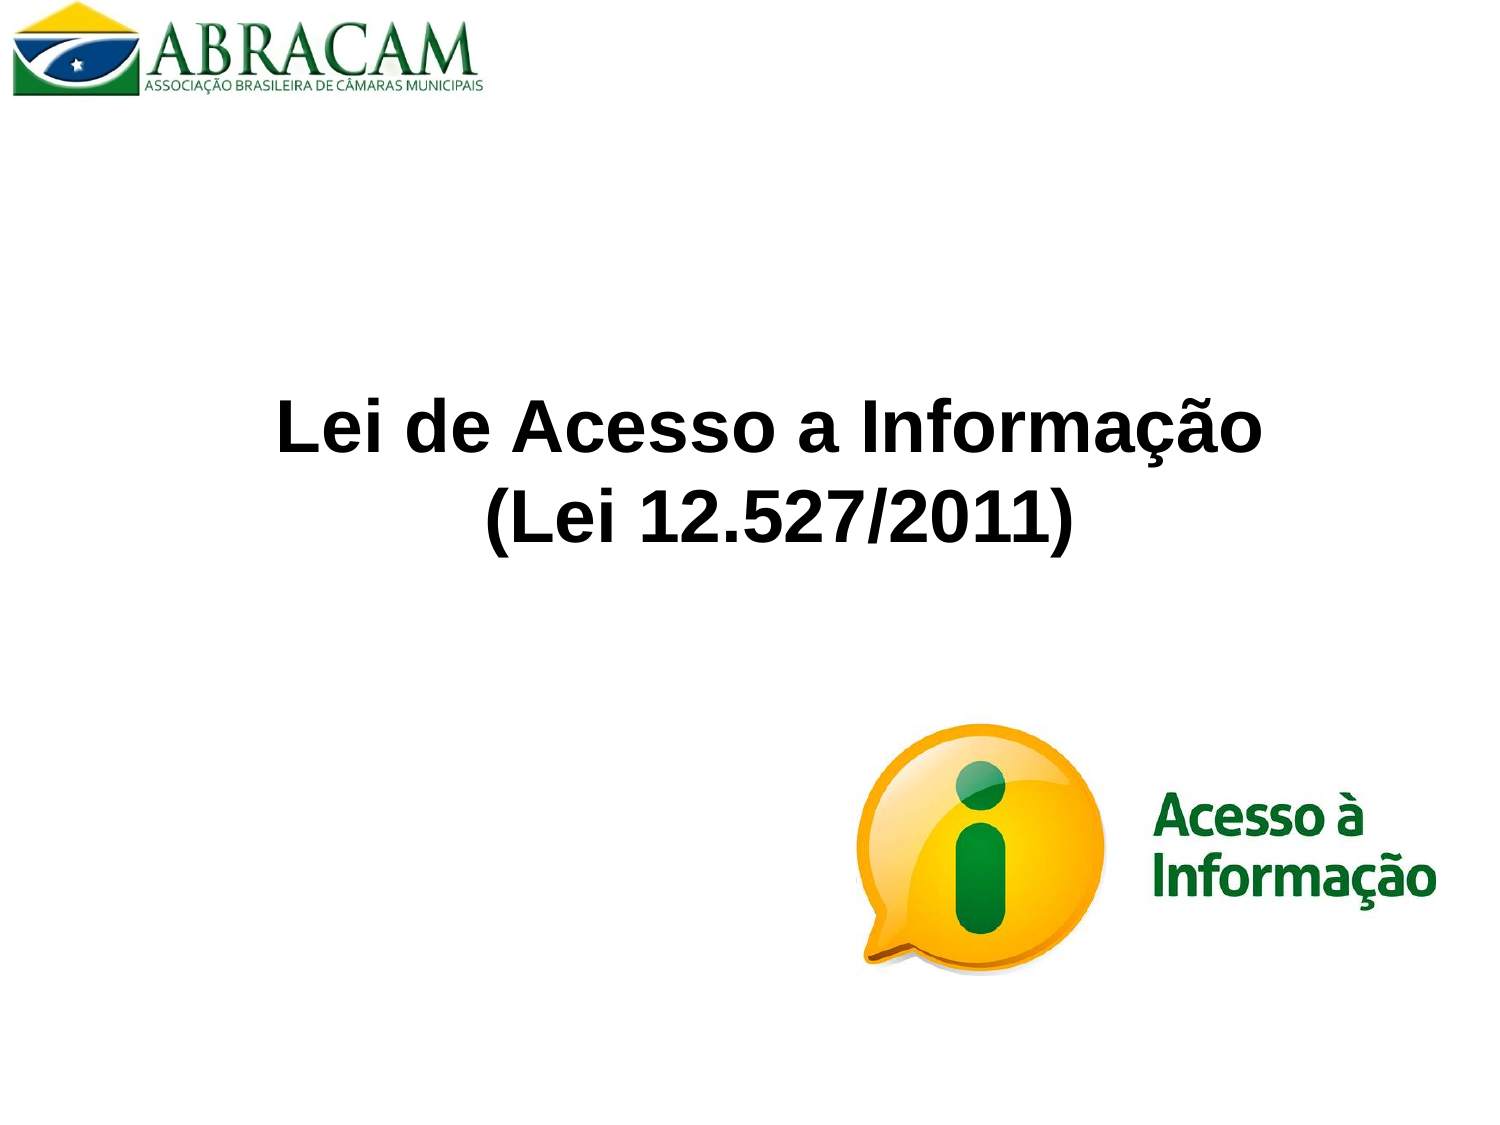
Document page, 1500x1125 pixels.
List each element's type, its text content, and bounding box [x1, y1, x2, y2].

text_box Lei de Acesso a Informação (Lei 12.527/2011) [159, 369, 1402, 567]
picture [856, 656, 1436, 1043]
picture [0, 0, 493, 102]
